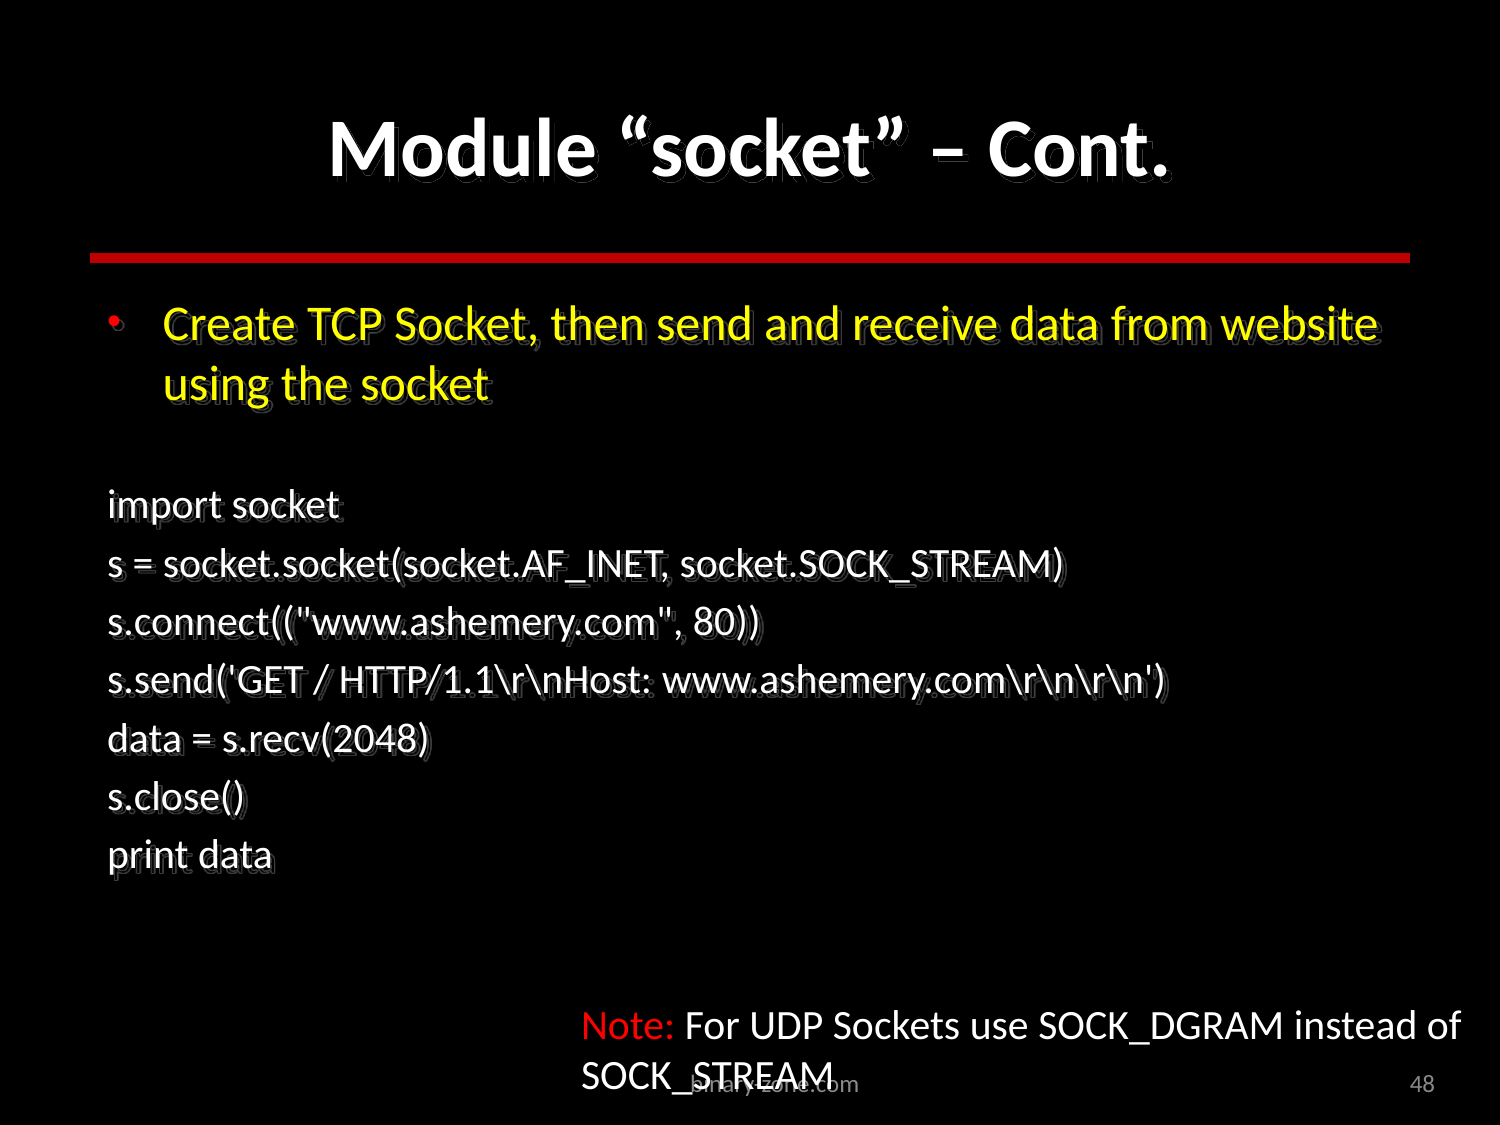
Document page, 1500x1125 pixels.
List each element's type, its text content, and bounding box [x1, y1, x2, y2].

list Create TCP Socket, then send and receive data from website using the socket import socket s = socket.socket(socket.AF_INET, socket.SOCK_STREAM) s.connect(("www.ashemery.com", 80)) s.send('GET / HTTP/1.1\r\nHost: www.ashemery.com\r\n\r\n') data = s.recv(2048) s.close() print data [91, 282, 1430, 1034]
title Module “socket” – Cont. [112, 49, 1388, 238]
text_box Note: For UDP Sockets use SOCK_DGRAM instead of SOCK_STREAM [566, 990, 1482, 1102]
